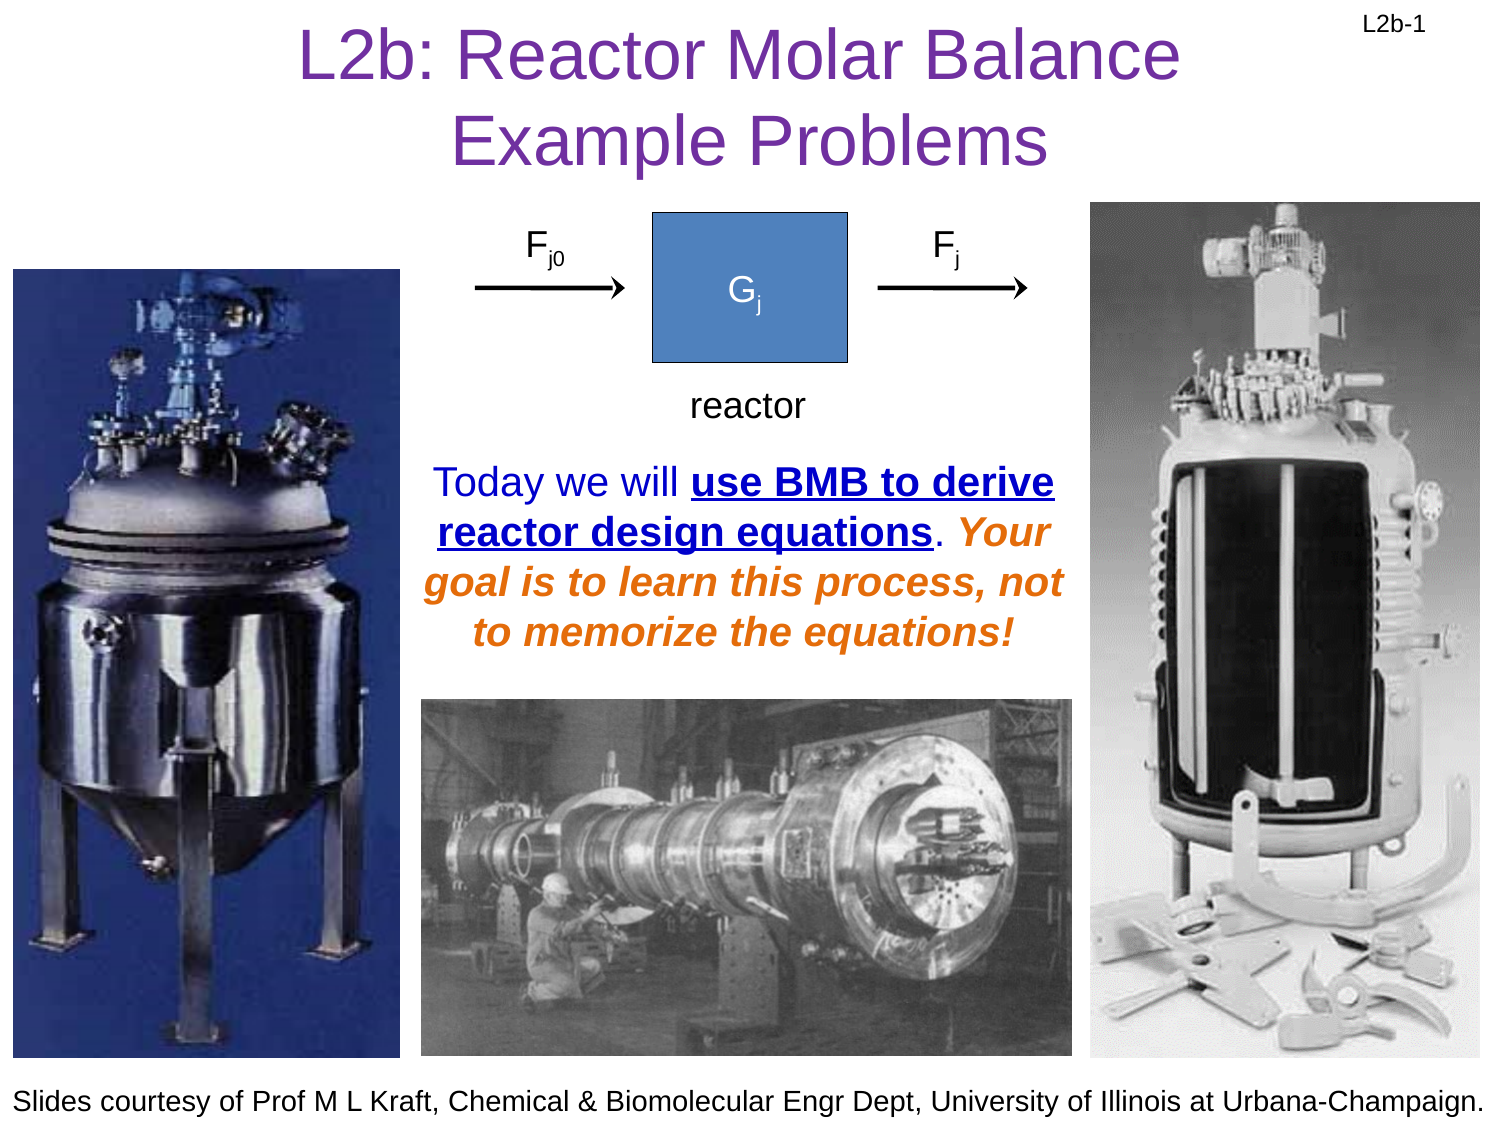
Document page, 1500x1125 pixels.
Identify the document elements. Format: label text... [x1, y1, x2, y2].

title L2b: Reactor Molar Balance Example Problems [0, 0, 1500, 188]
picture [13, 269, 400, 1058]
picture [1090, 201, 1480, 1058]
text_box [474, 212, 1028, 434]
text_box Today we will use BMB to derive reactor design equations. Your goal is to learn this process, not to memorize the equations! [404, 446, 1085, 662]
picture [420, 699, 1072, 1057]
